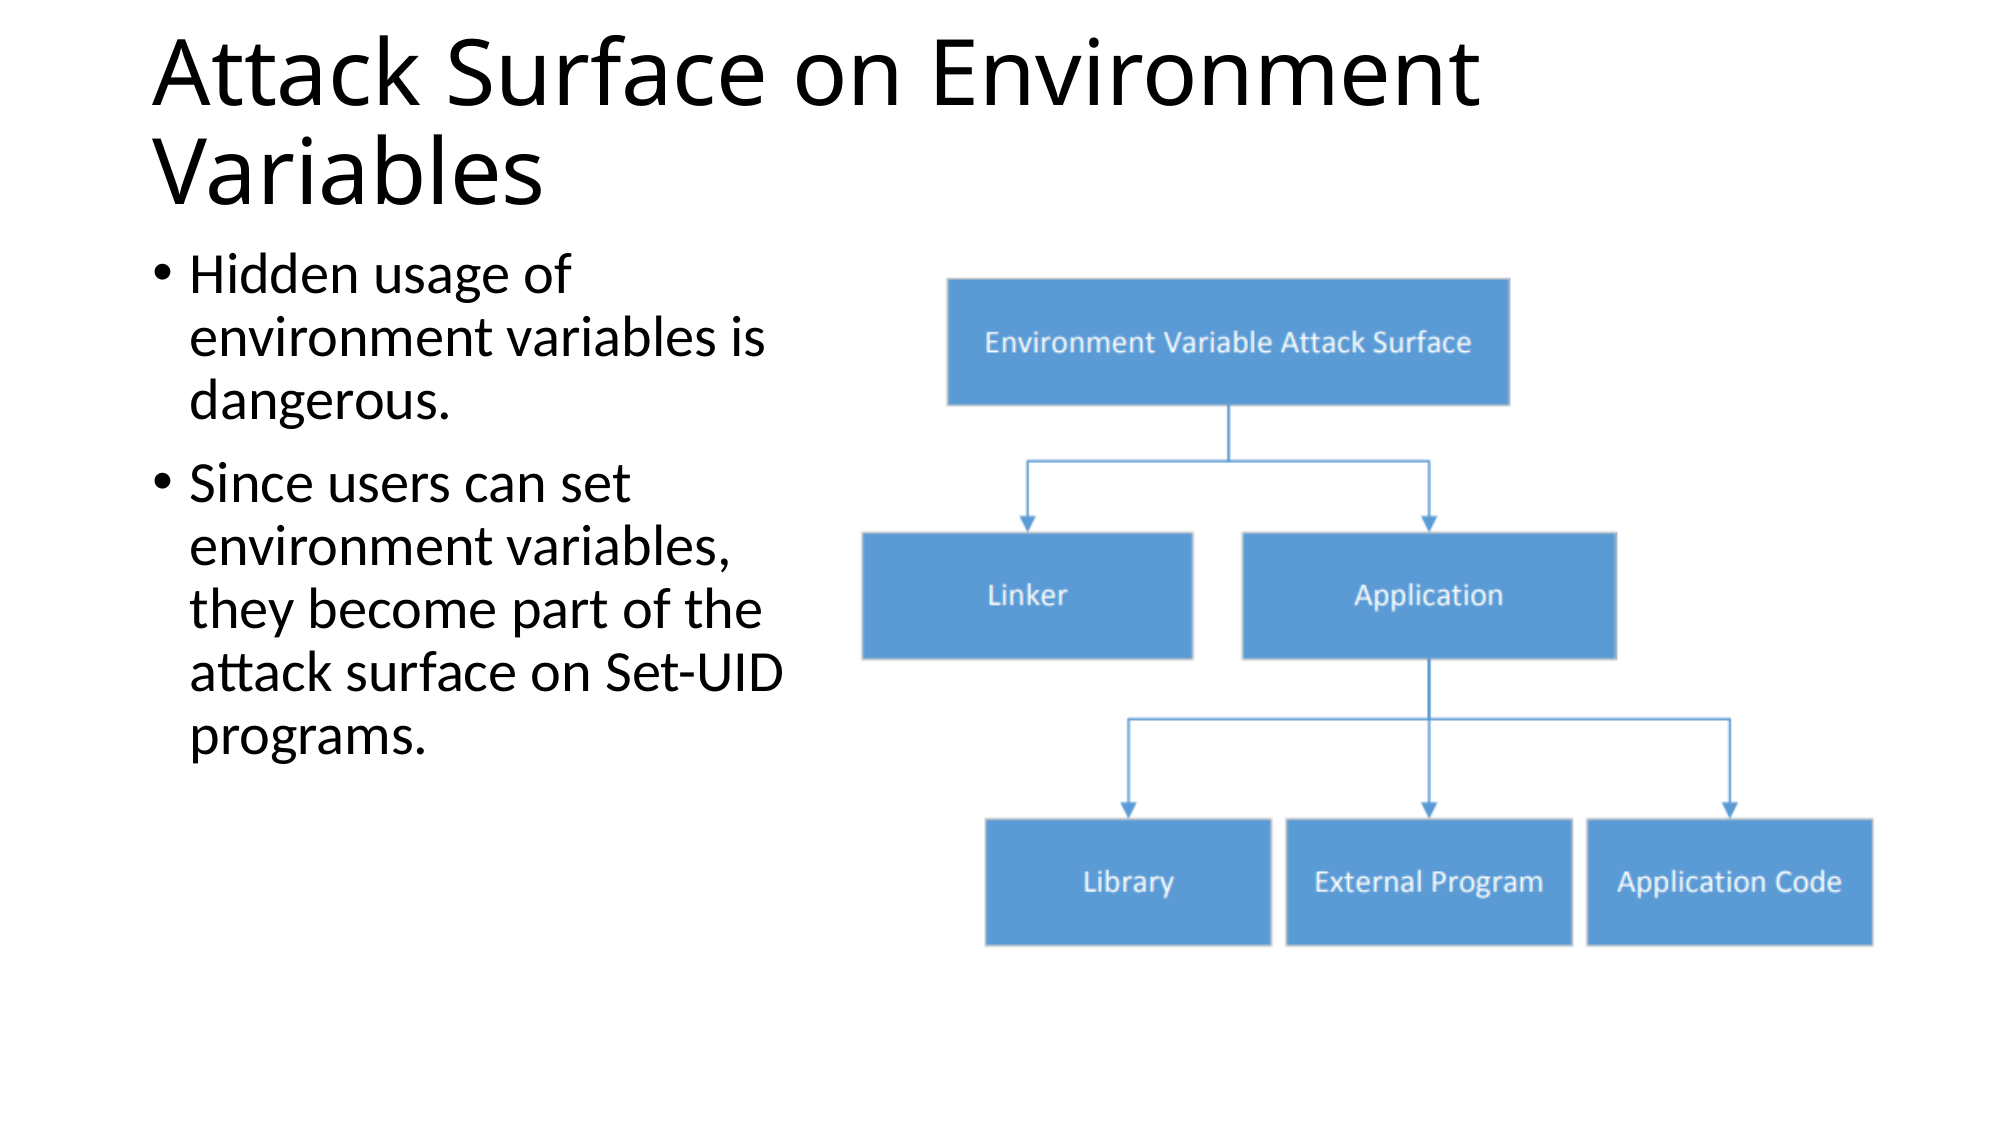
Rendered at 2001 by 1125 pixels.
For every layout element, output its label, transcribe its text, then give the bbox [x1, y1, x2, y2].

list Hidden usage of environment variables is dangerous. Since users can set environment variables, they become part of the attack surface on Set-UID programs. [137, 235, 855, 1014]
picture [854, 269, 1884, 980]
title Attack Surface on Environment Variables [137, 41, 1863, 209]
